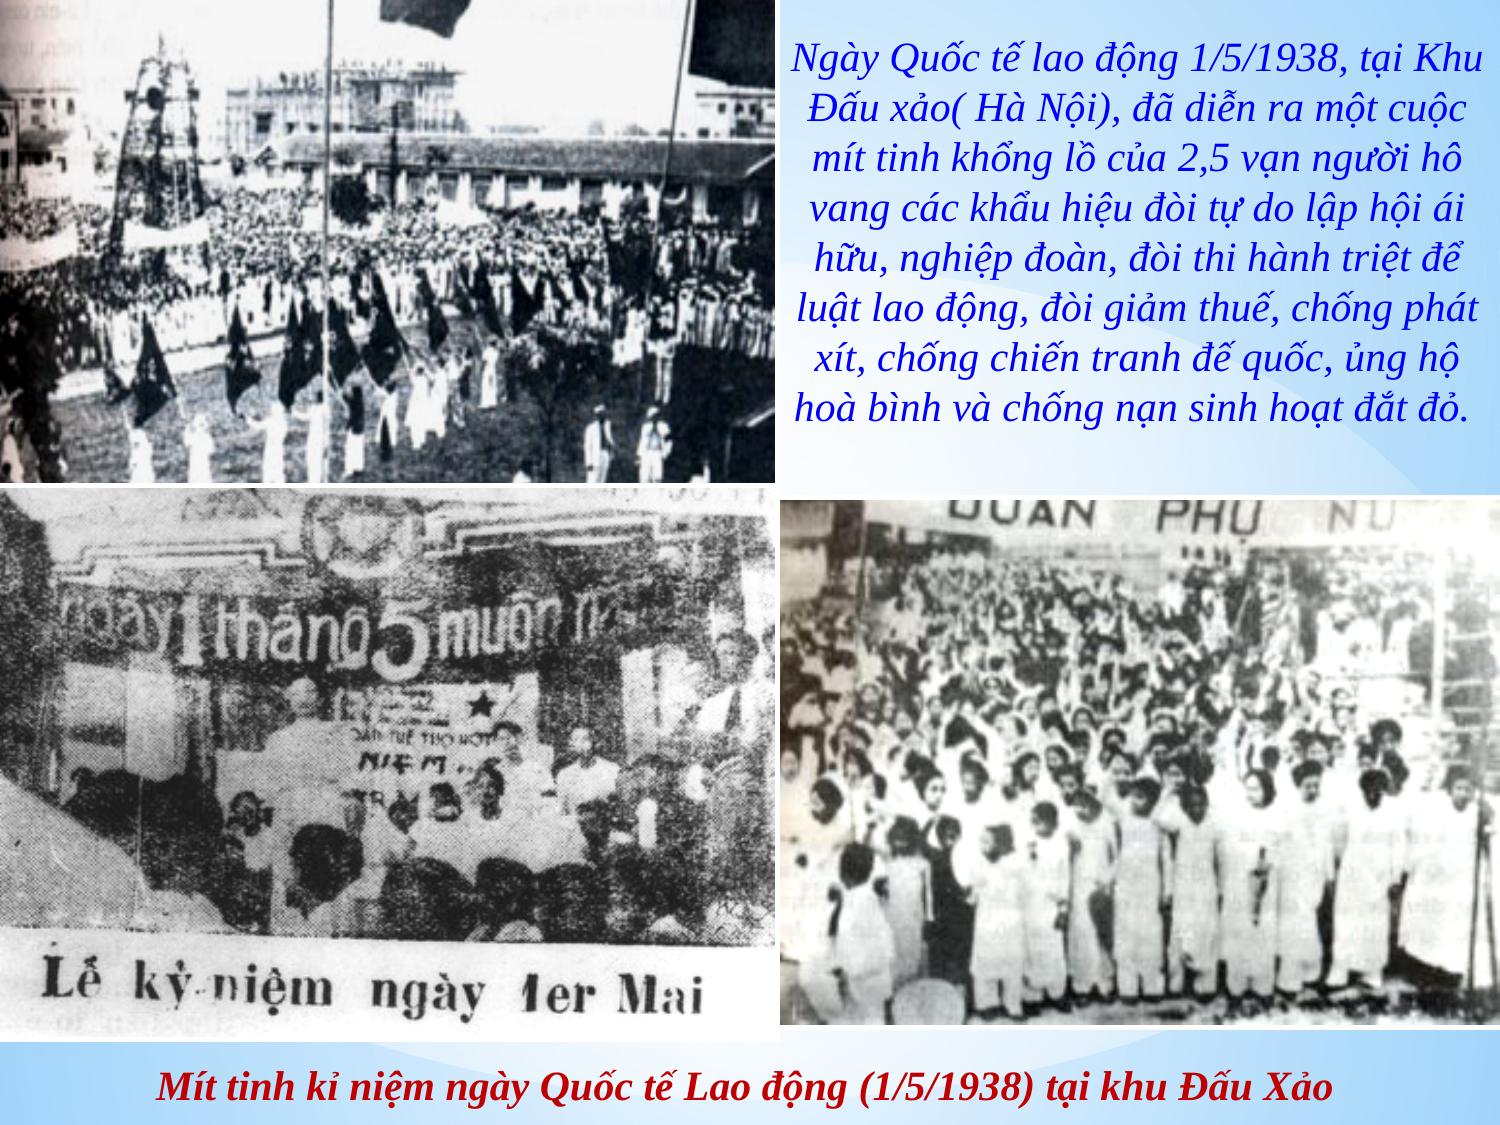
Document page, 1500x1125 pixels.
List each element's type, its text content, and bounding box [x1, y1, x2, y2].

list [779, 499, 1500, 1026]
text_box Ngày Quốc tế lao động 1/5/1938, tại Khu Đấu xảo( Hà Nội), đã diễn ra một cuộc mít tinh khổng lồ của 2,5 vạn người hô vang các khẩu hiệu đòi tự do lập hội ái hữu, nghiệp đoàn, đòi thi hành triệt để luật lao động, đòi giảm thuế, chống phát xít, chống chiến tranh đế quốc, ủng hộ hoà bình và chống nạn sinh hoạt đắt đỏ. [779, 22, 1500, 438]
picture [0, 0, 776, 1038]
text_box Mít tinh kỉ niệm ngày Quốc tế Lao động (1/5/1938) tại khu Đấu Xảo [37, 1059, 1463, 1117]
